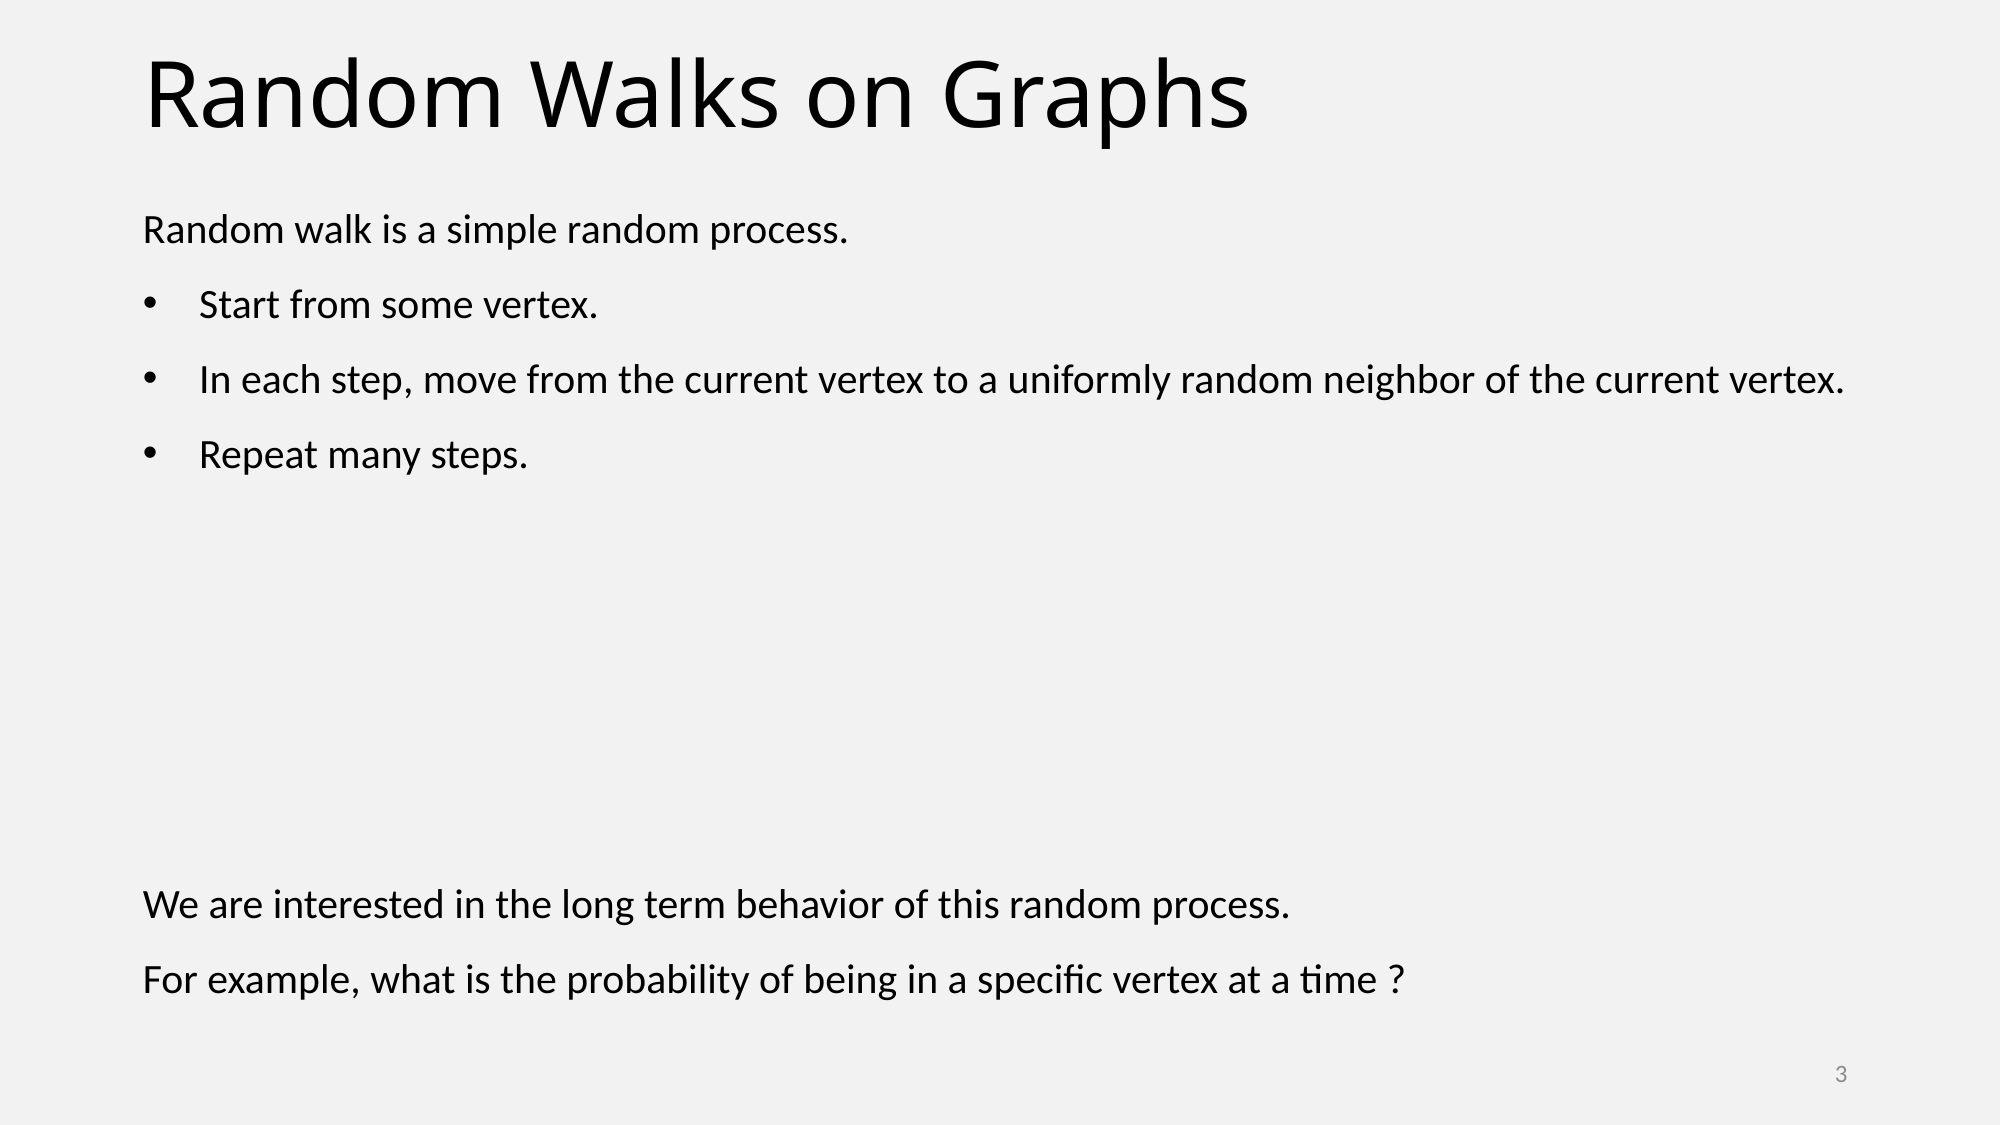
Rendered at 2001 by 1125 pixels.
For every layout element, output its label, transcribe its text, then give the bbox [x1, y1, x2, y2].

title Random Walks on Graphs [128, 17, 1924, 179]
slide_number 3 [1412, 1042, 1863, 1103]
